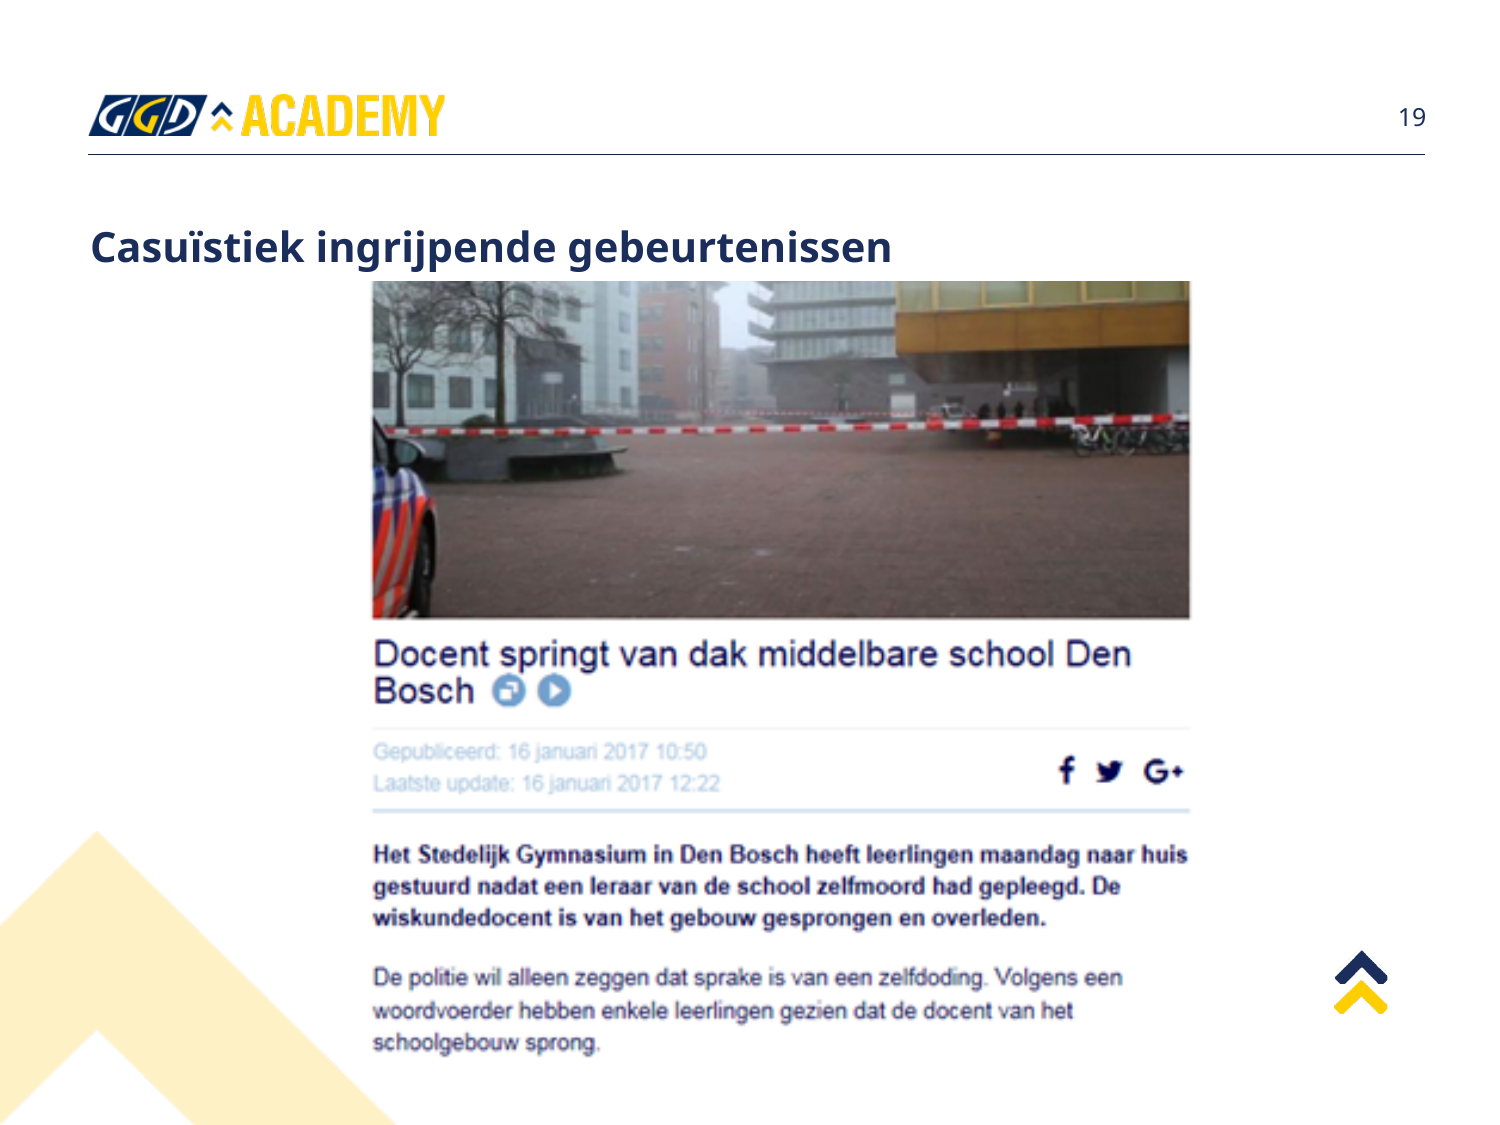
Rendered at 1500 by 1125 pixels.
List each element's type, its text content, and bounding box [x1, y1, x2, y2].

picture [363, 281, 1200, 1082]
slide_number 19 [1091, 88, 1442, 149]
title Casuïstiek ingrijpende gebeurtenissen [75, 148, 1425, 319]
